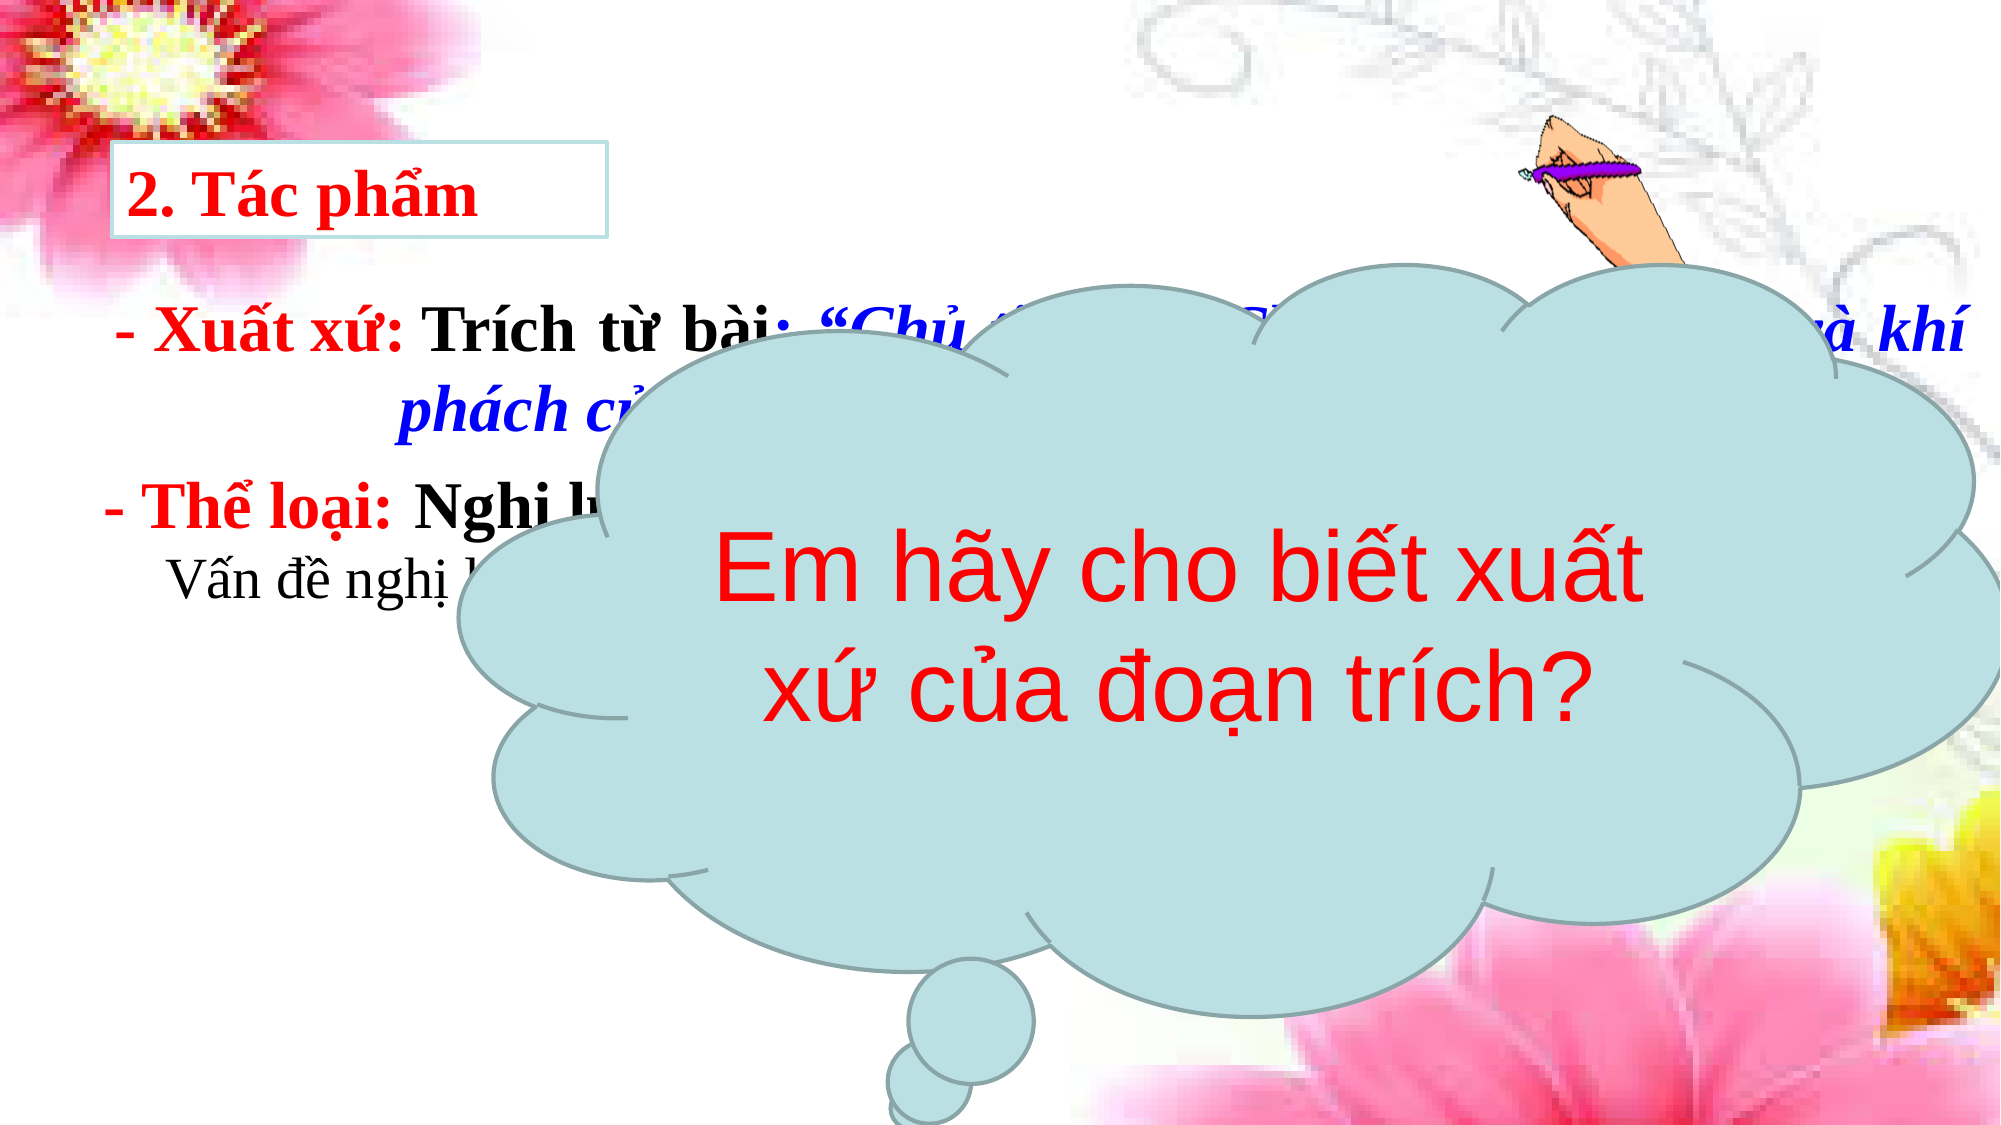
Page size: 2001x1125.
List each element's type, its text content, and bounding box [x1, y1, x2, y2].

text_box Trích từ bài: “Chủ tịch Hồ Chí Minh, tinh hoa và khí phách của dân tộc, lương tâm của thời đại”. [384, 277, 1322, 453]
text_box - Thể loại: [88, 454, 399, 549]
text_box Trích từ bài: “Chủ tịch Hồ Chí Minh, tinh hoa và khí phách của dân tộc, lương tâm của thời đại”. [1749, 277, 1984, 453]
text_box - Xuất xứ: [99, 277, 422, 373]
picture [0, 0, 2001, 1125]
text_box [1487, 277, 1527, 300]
text_box Nghị luận [399, 454, 601, 532]
text_box 2. Tác phẩm [110, 140, 609, 239]
text_box Em hãy cho biết xuất xứ của đoạn trích? [456, 262, 2000, 1125]
text_box Vấn đề nghị luận: Đức tính giản dị của Bác Hồ. [150, 532, 520, 618]
